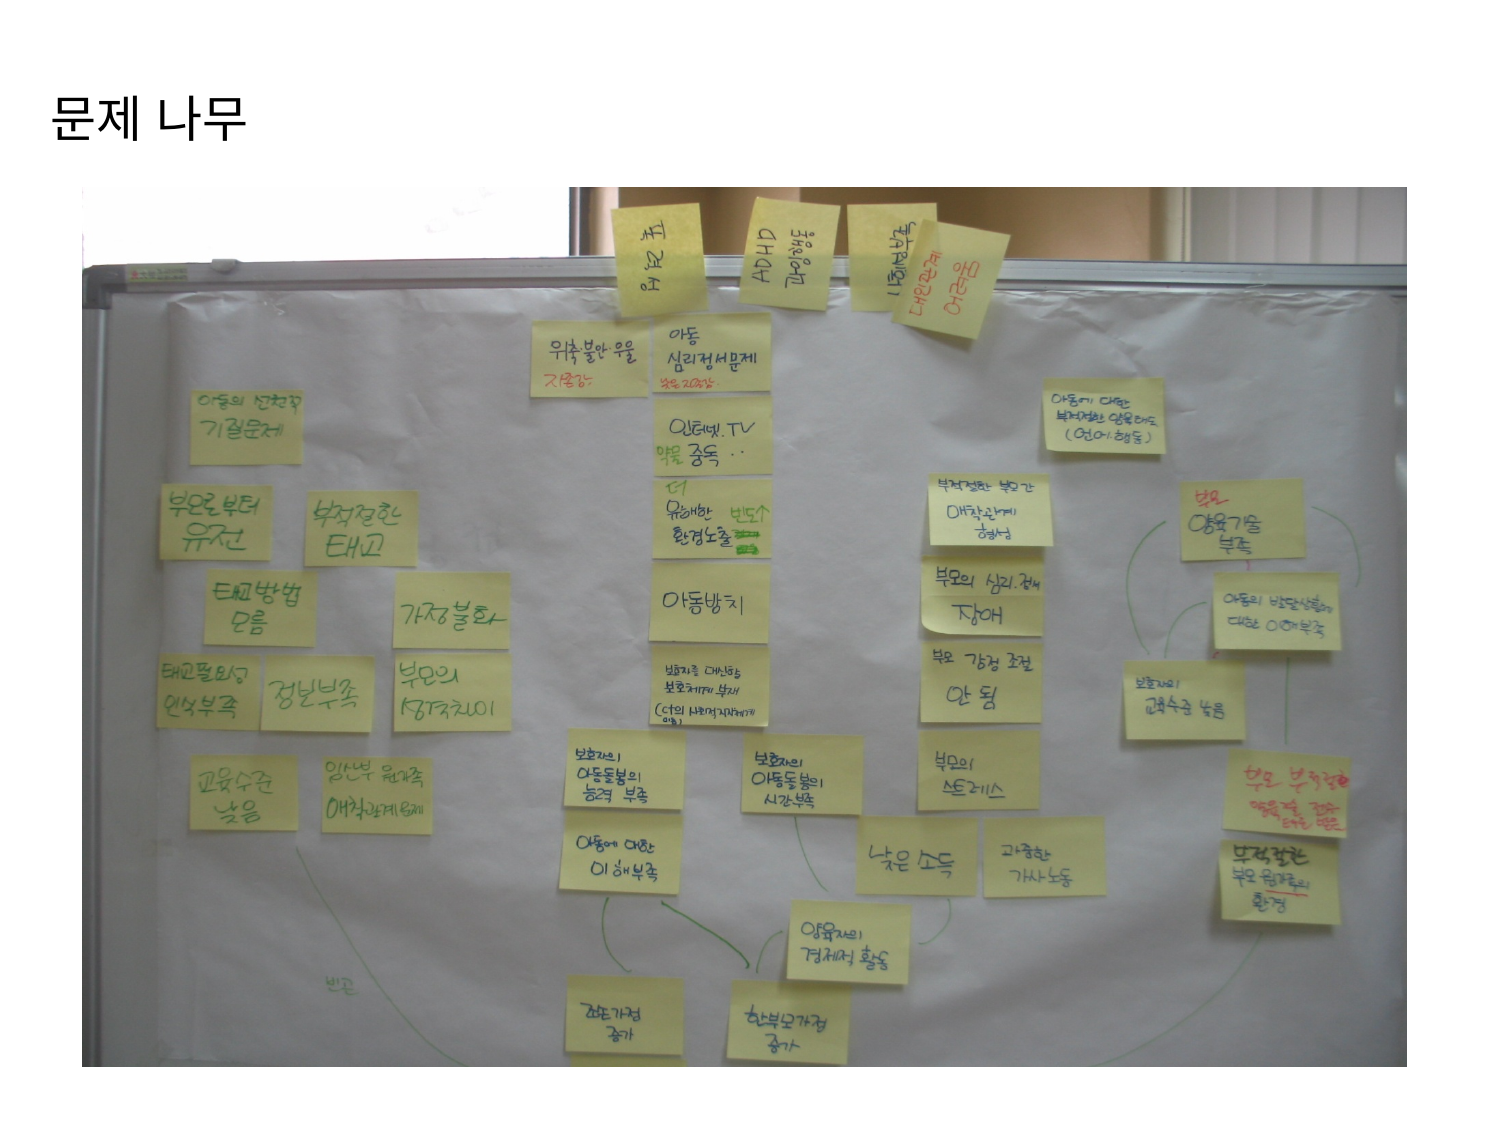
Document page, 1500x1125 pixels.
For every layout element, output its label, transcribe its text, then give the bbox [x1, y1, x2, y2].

picture [81, 187, 1407, 1067]
title 문제 나무 [35, 23, 1311, 211]
